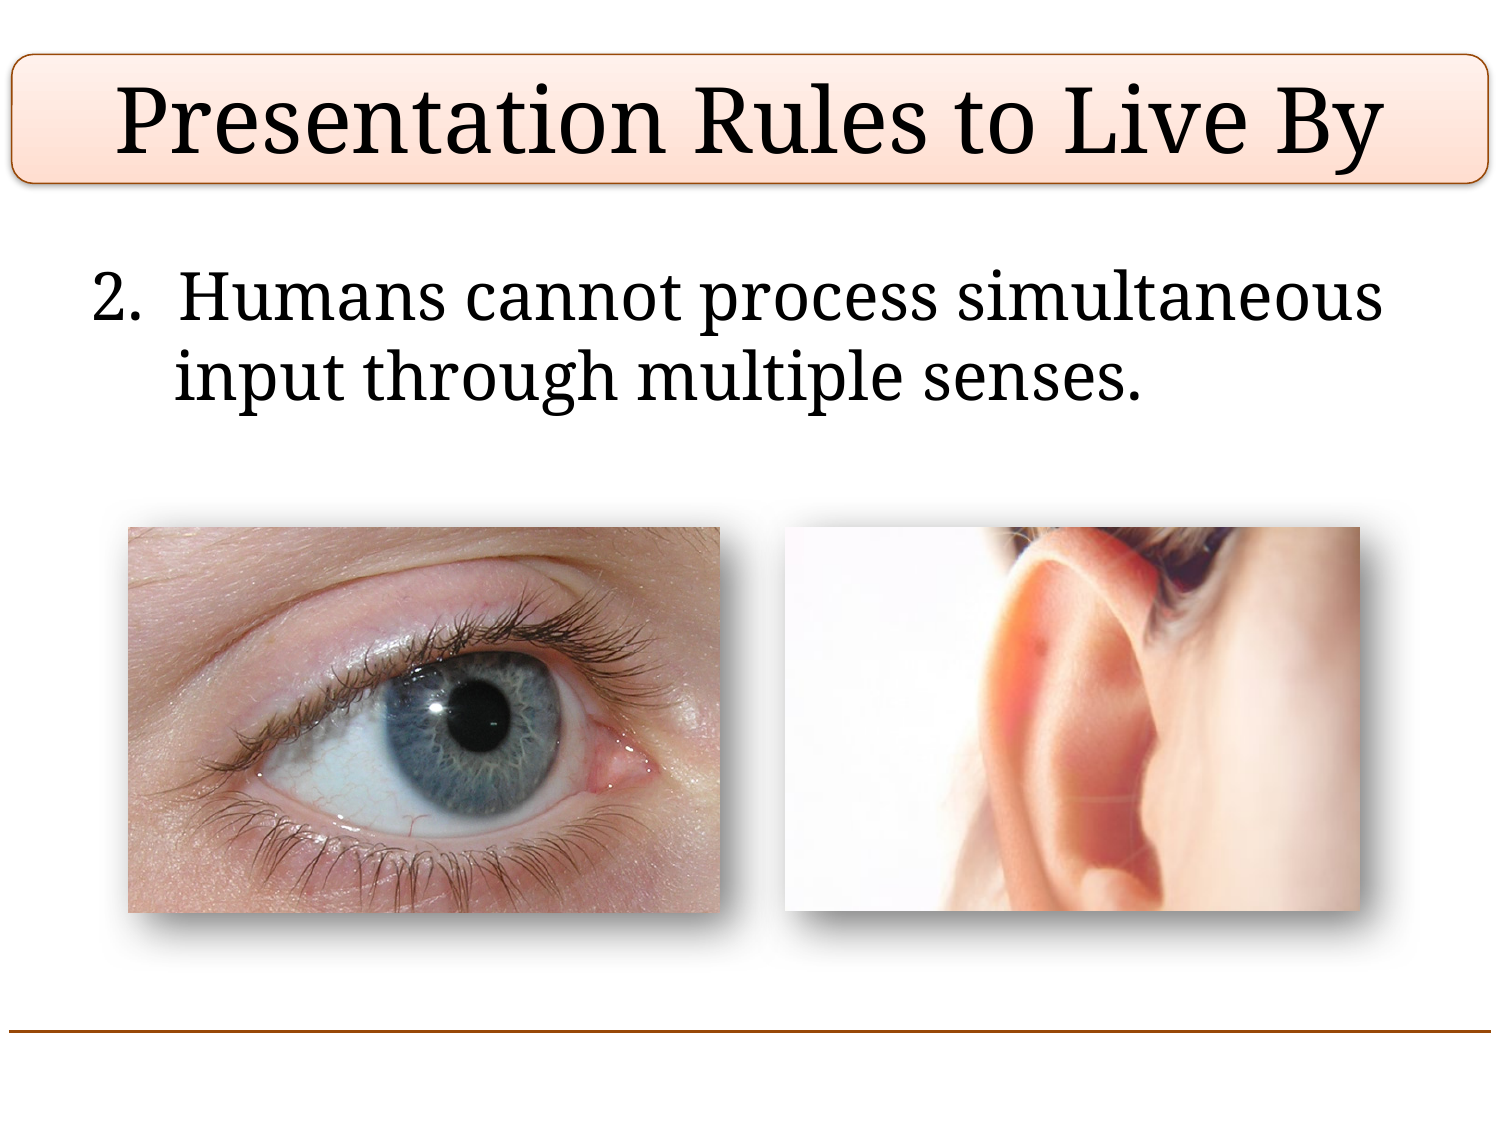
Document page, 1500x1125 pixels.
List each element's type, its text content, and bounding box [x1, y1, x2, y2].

picture [128, 527, 720, 913]
picture [784, 527, 1360, 912]
title Presentation Rules to Live By [23, 35, 1477, 200]
list 2. Humans cannot process simultaneous input through multiple senses. [75, 246, 1425, 422]
